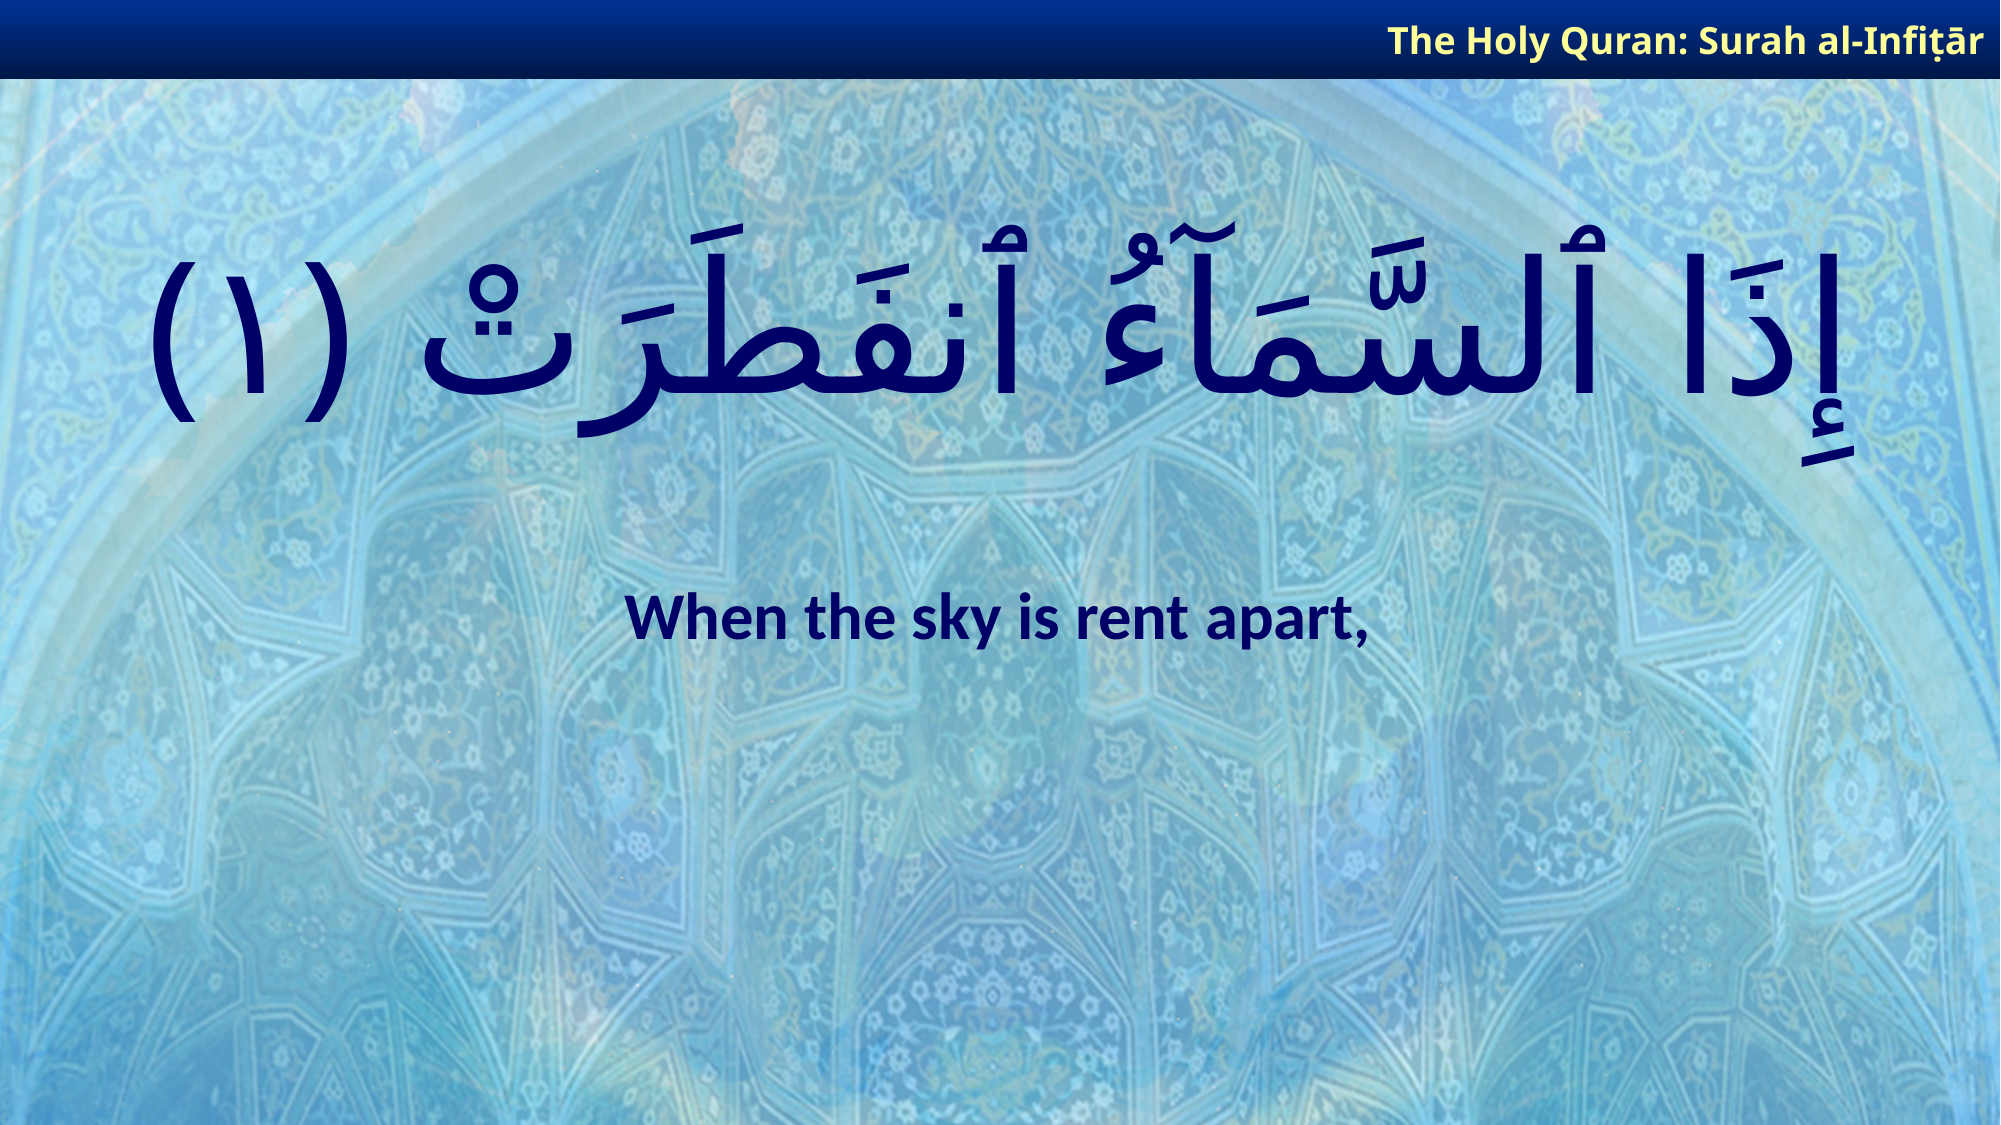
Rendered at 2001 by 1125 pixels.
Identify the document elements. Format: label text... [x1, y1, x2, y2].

title إِذَا ٱلسَّمَآءُ ٱنفَطَرَتْ ﴿١﴾ [0, 231, 2000, 473]
subtitle When the sky is rent apart, [7, 574, 1989, 862]
text_box The Holy Quran: Surah al-Infiṭār [0, 0, 2000, 79]
picture [0, 0, 2001, 1125]
